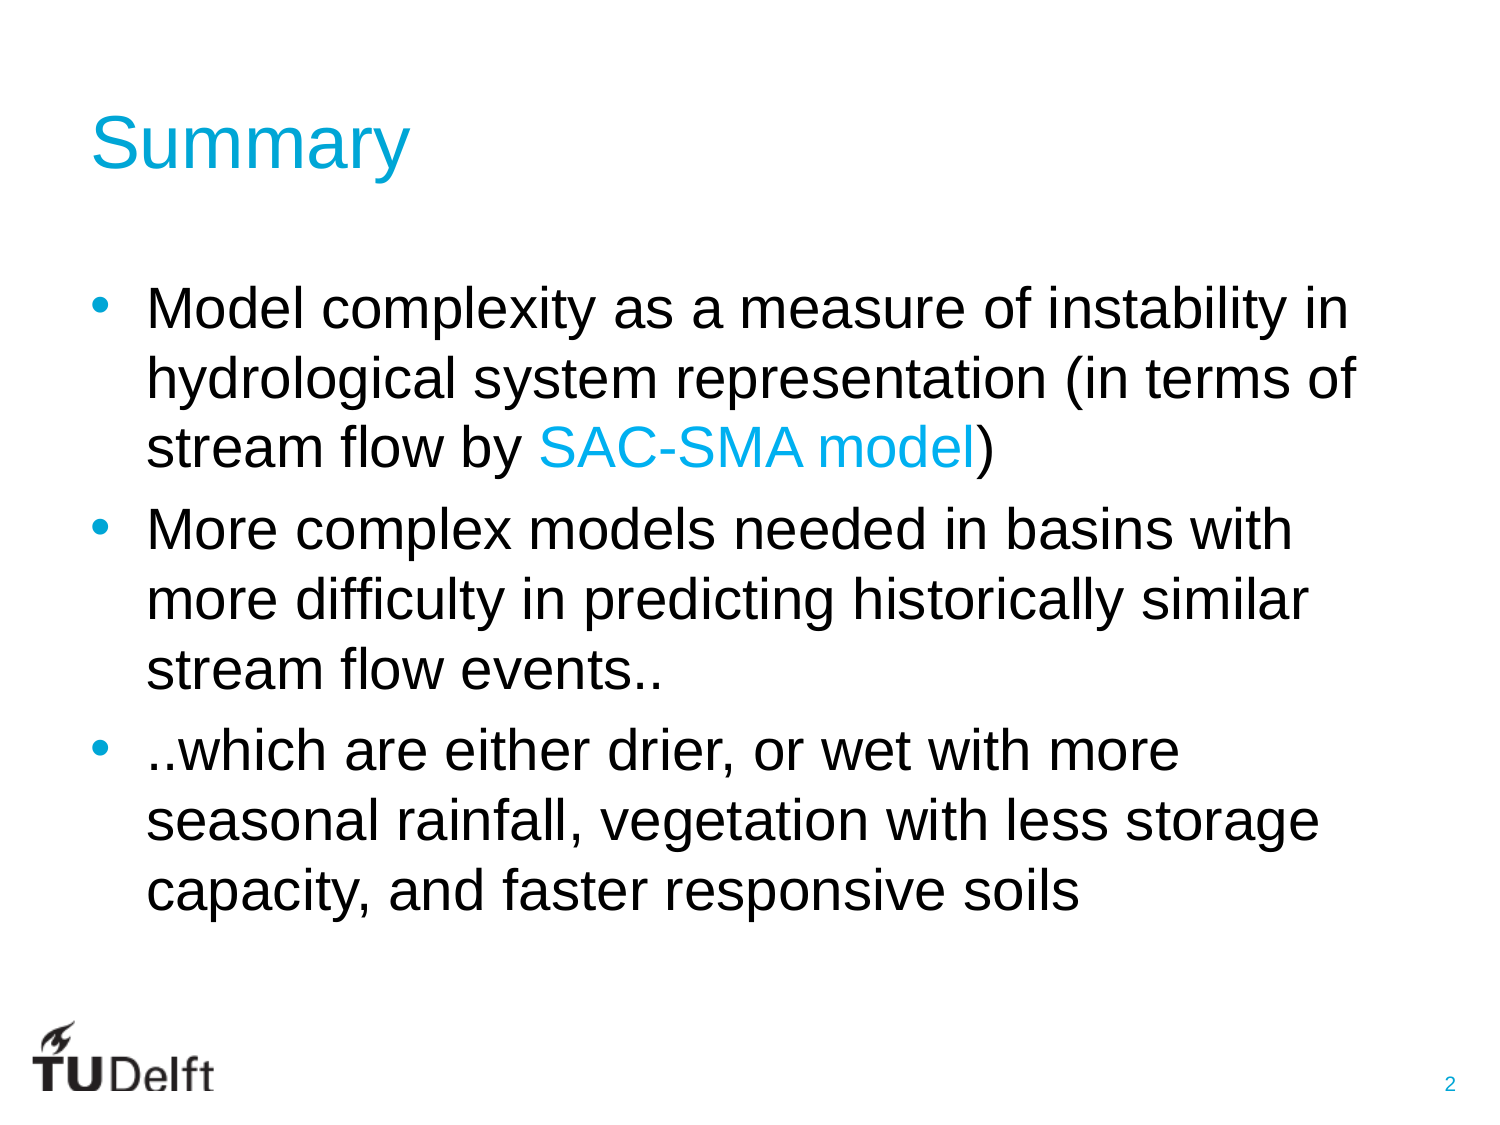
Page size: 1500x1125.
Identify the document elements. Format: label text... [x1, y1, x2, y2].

title Summary [75, 45, 1447, 233]
list Model complexity as a measure of instability in hydrological system representation (in terms of stream flow by SAC-SMA model) More complex models needed in basins with more difficulty in predicting historically similar stream flow events.. ..which are either drier, or wet with more seasonal rainfall, vegetation with less storage capacity, and faster responsive soils [75, 262, 1447, 1005]
